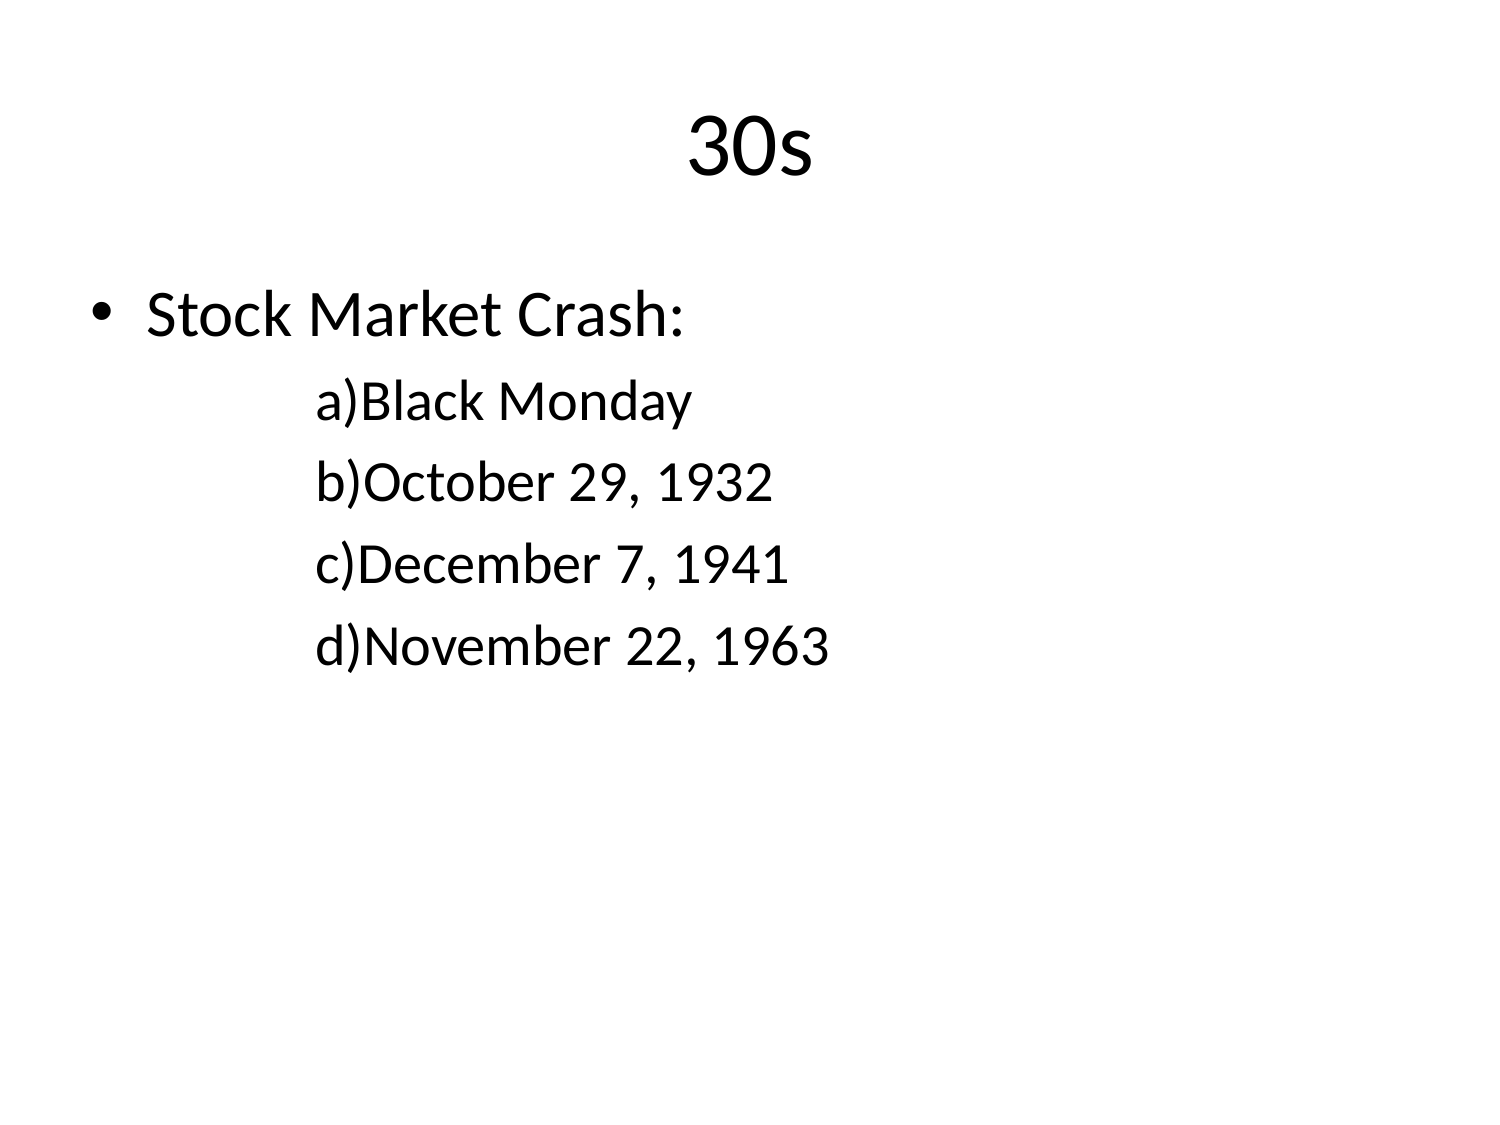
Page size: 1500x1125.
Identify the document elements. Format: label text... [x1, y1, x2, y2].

title 30s [75, 45, 1425, 233]
list Stock Market Crash: a)Black Monday b)October 29, 1932 c)December 7, 1941 d)November 22, 1963 [75, 262, 1425, 1005]
